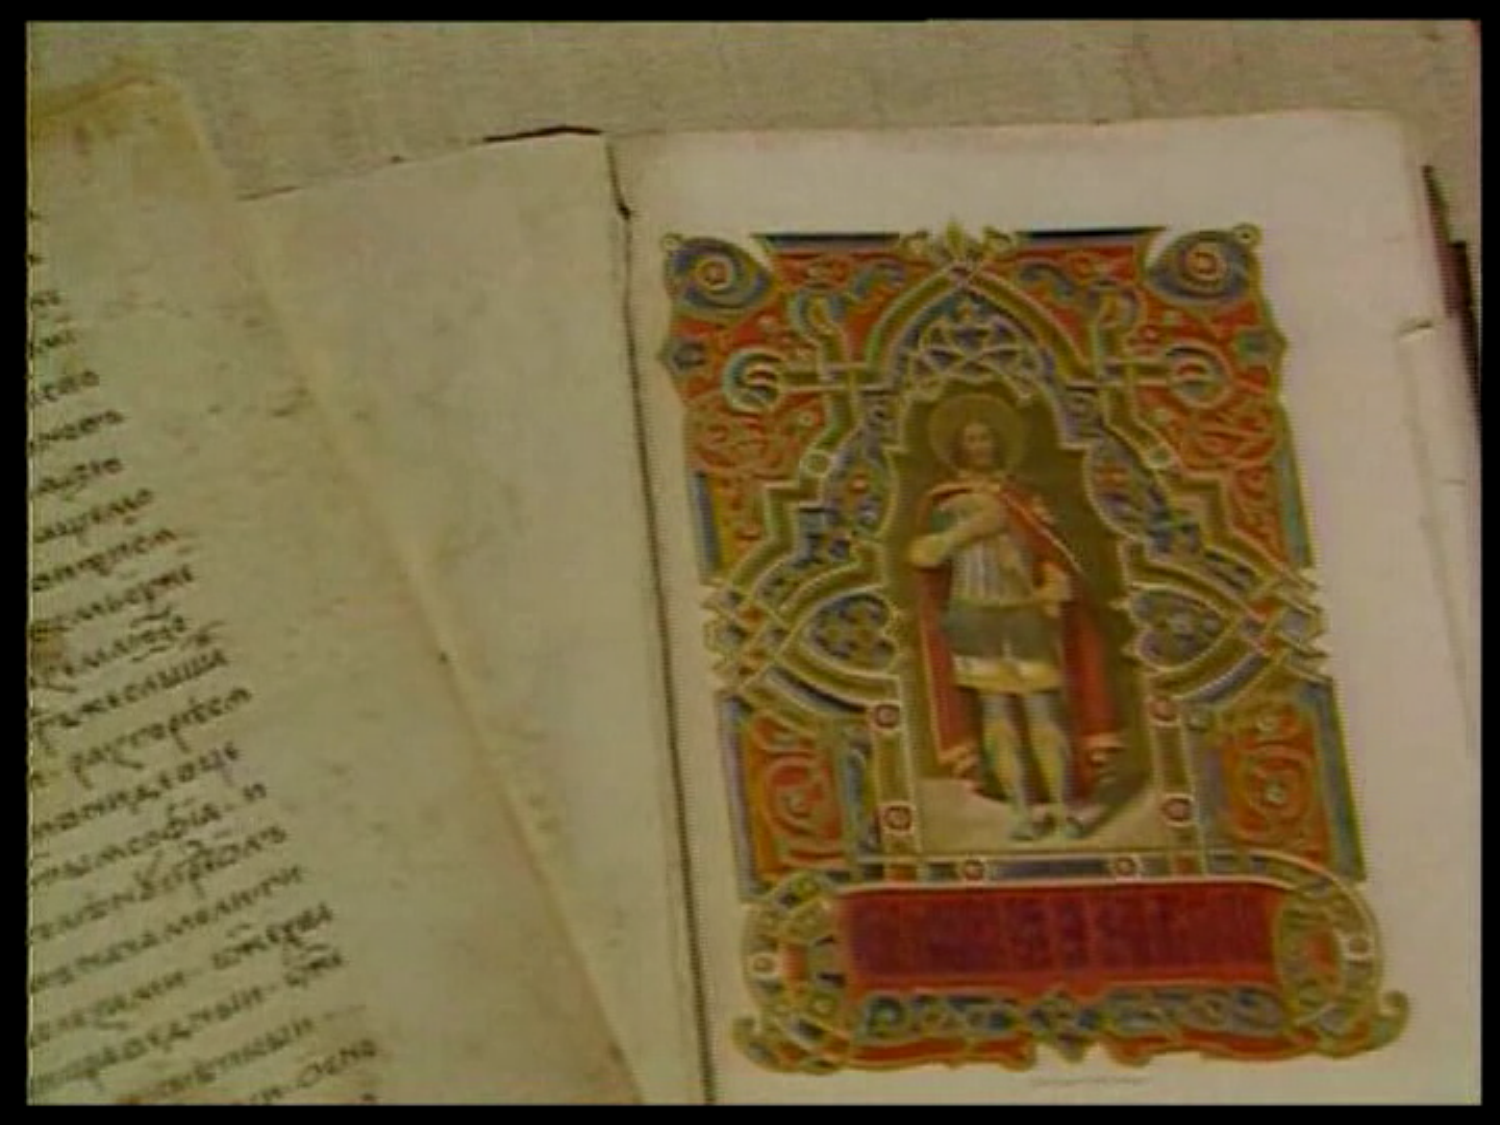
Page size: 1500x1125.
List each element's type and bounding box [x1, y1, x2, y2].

text_box [0, 0, 1500, 1125]
